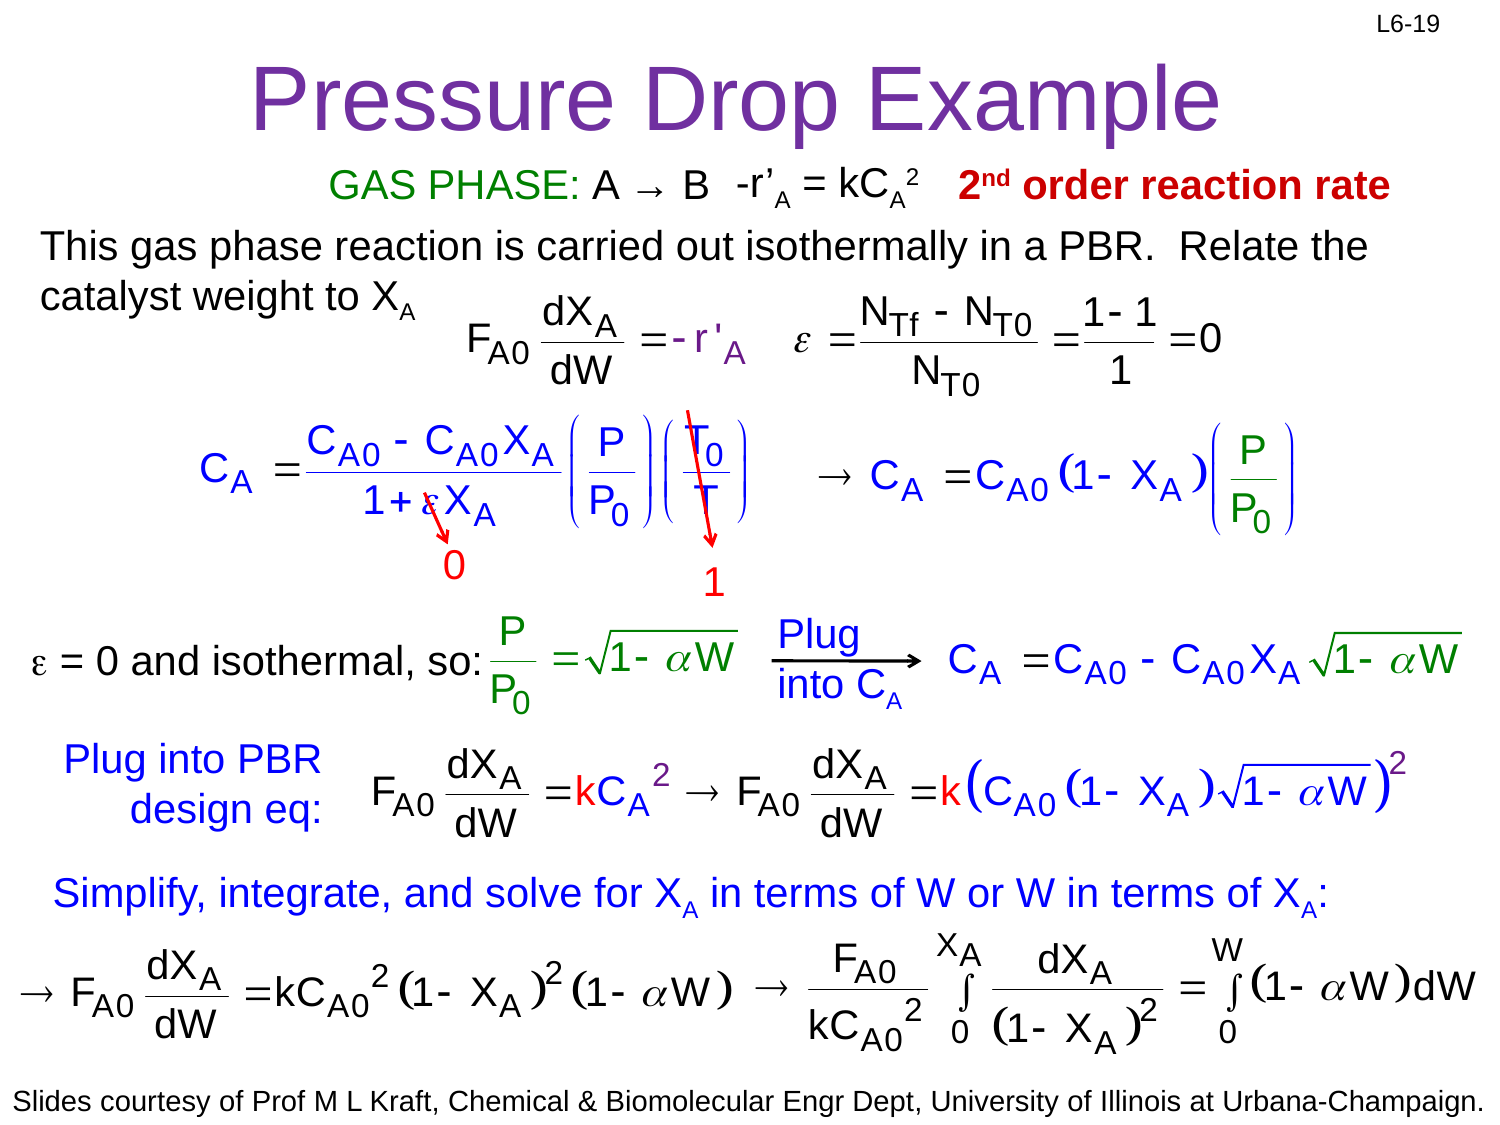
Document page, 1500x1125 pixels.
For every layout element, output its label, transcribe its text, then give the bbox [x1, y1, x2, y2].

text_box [17, 942, 734, 1044]
text_box Plug into PBR design eq: [37, 724, 338, 840]
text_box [409, 506, 463, 531]
text_box e = 0 and isothermal, so: [15, 626, 481, 692]
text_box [464, 288, 753, 391]
text_box -r’A = kCA2 [721, 148, 935, 221]
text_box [369, 740, 1410, 843]
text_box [789, 287, 1226, 403]
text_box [486, 608, 743, 722]
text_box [945, 627, 1467, 691]
text_box 1 [687, 547, 741, 607]
title Pressure Drop Example [0, 0, 1500, 188]
text_box 0 [428, 544, 482, 595]
text_box 2nd order reaction rate [943, 149, 1407, 211]
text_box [630, 466, 769, 492]
text_box Simplify, integrate, and solve for XA in terms of W or W in terms of XA: [37, 858, 1344, 931]
text_box This gas phase reaction is carried out isothermally in a PBR. Relate the catalyst weight to XA [24, 211, 1475, 333]
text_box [762, 599, 922, 717]
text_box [752, 925, 1484, 1063]
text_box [815, 416, 1304, 543]
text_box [196, 409, 756, 535]
text_box GAS PHASE: A → B [314, 149, 721, 211]
